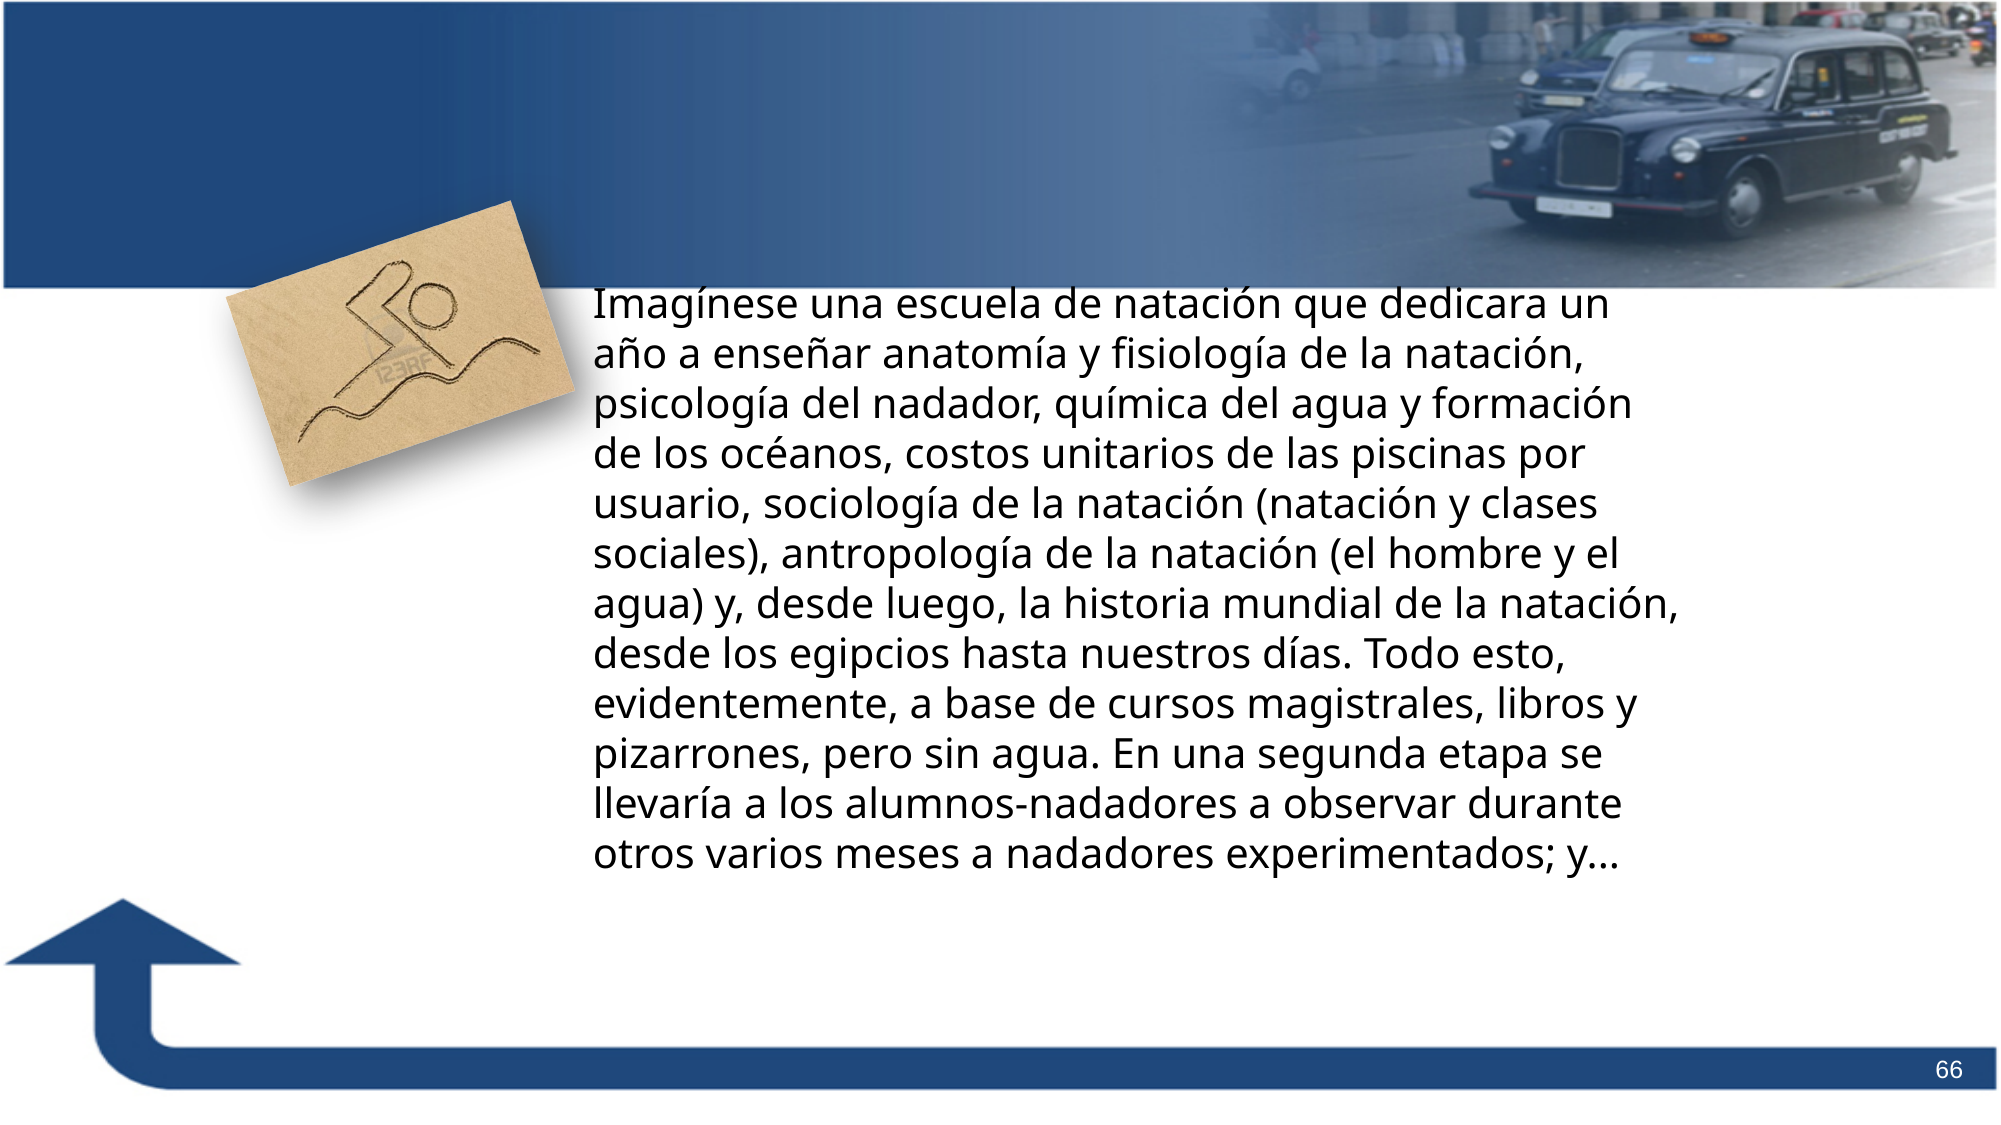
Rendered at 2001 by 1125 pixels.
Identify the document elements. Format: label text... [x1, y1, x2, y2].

text_box Imagínese una escuela de natación que dedicara un año a enseñar anatomía y fisiología de la natación, psicología del nadador, química del agua y formación de los océanos, costos unitarios de las piscinas por usuario, sociología de la natación (natación y clases sociales), antropología de la natación (el hombre y el agua) y, desde luego, la historia mundial de la natación, desde los egipcios hasta nuestros días. Todo esto, evidentemente, a base de cursos magistrales, libros y pizarrones, pero sin agua. En una segunda etapa se llevaría a los alumnos-nadadores a observar durante otros varios meses a nadadores experimentados; y... [578, 269, 1696, 885]
picture [0, 0, 2001, 1125]
slide_number 66 [1855, 1038, 1979, 1099]
